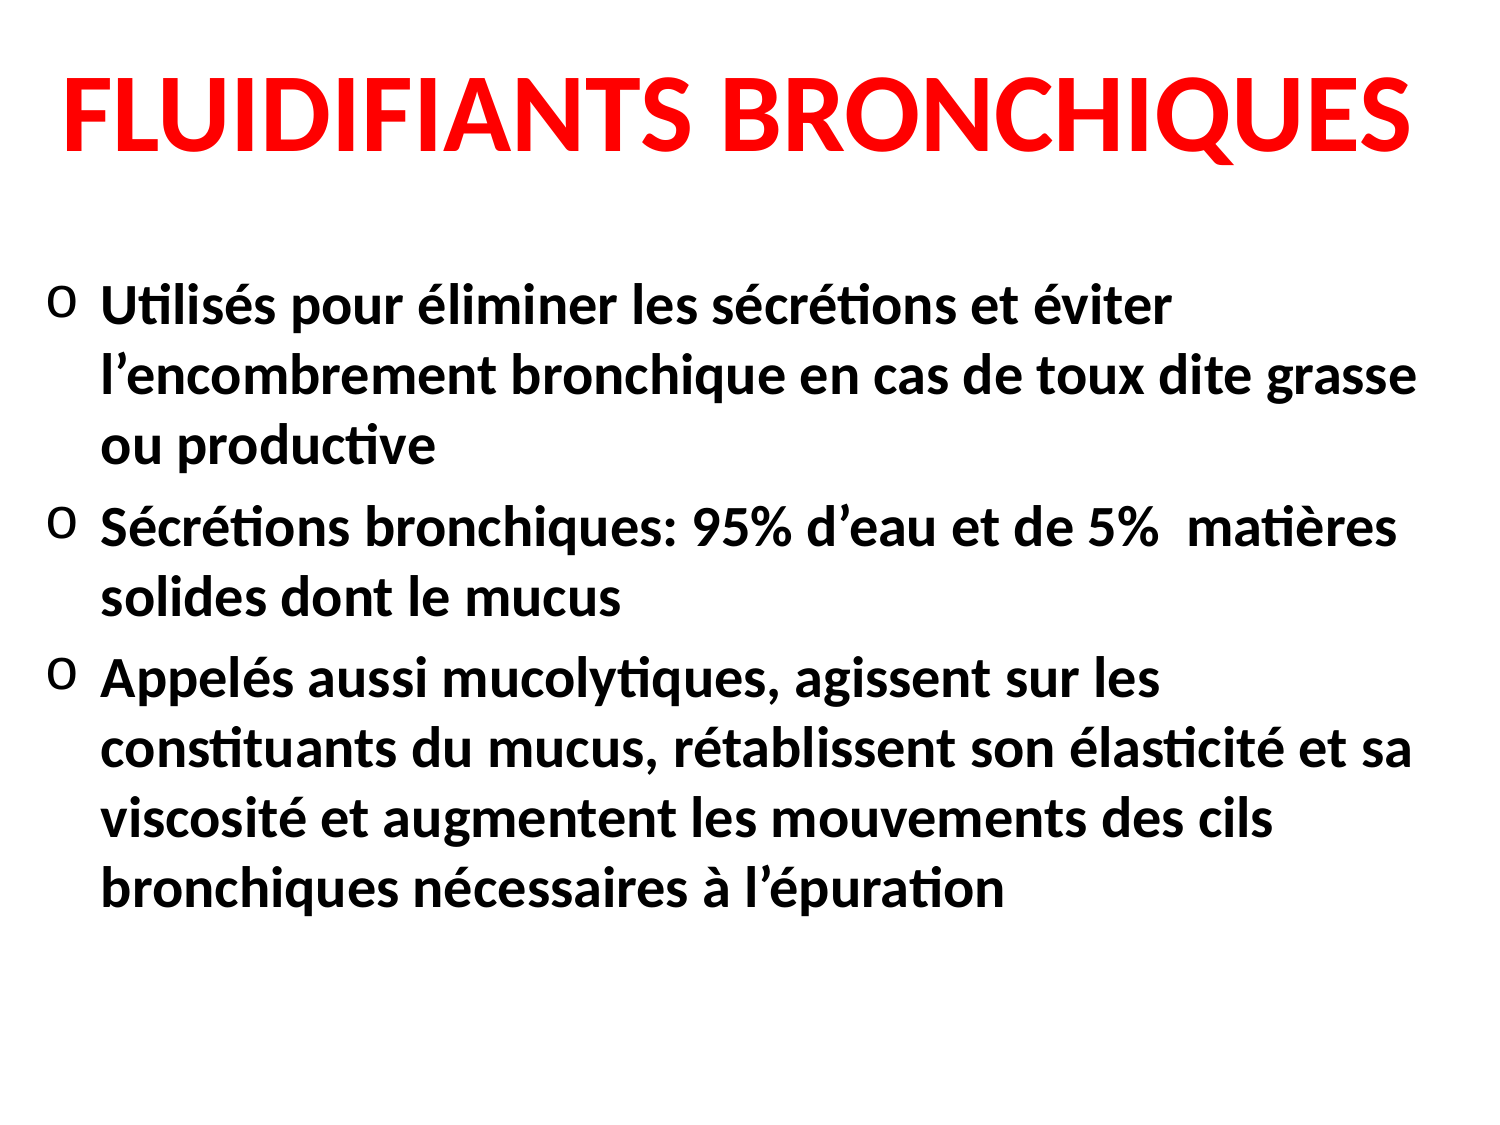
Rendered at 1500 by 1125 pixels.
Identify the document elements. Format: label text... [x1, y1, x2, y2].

list FLUIDIFIANTS BRONCHIQUES Utilisés pour éliminer les sécrétions et éviter l’encombrement bronchique en cas de toux dite grasse ou productive Sécrétions bronchiques: 95% d’eau et de 5% matières solides dont le mucus Appelés aussi mucolytiques, agissent sur les constituants du mucus, rétablissent son élasticité et sa viscosité et augmentent les mouvements des cils bronchiques nécessaires à l’épuration [29, 30, 1471, 1083]
